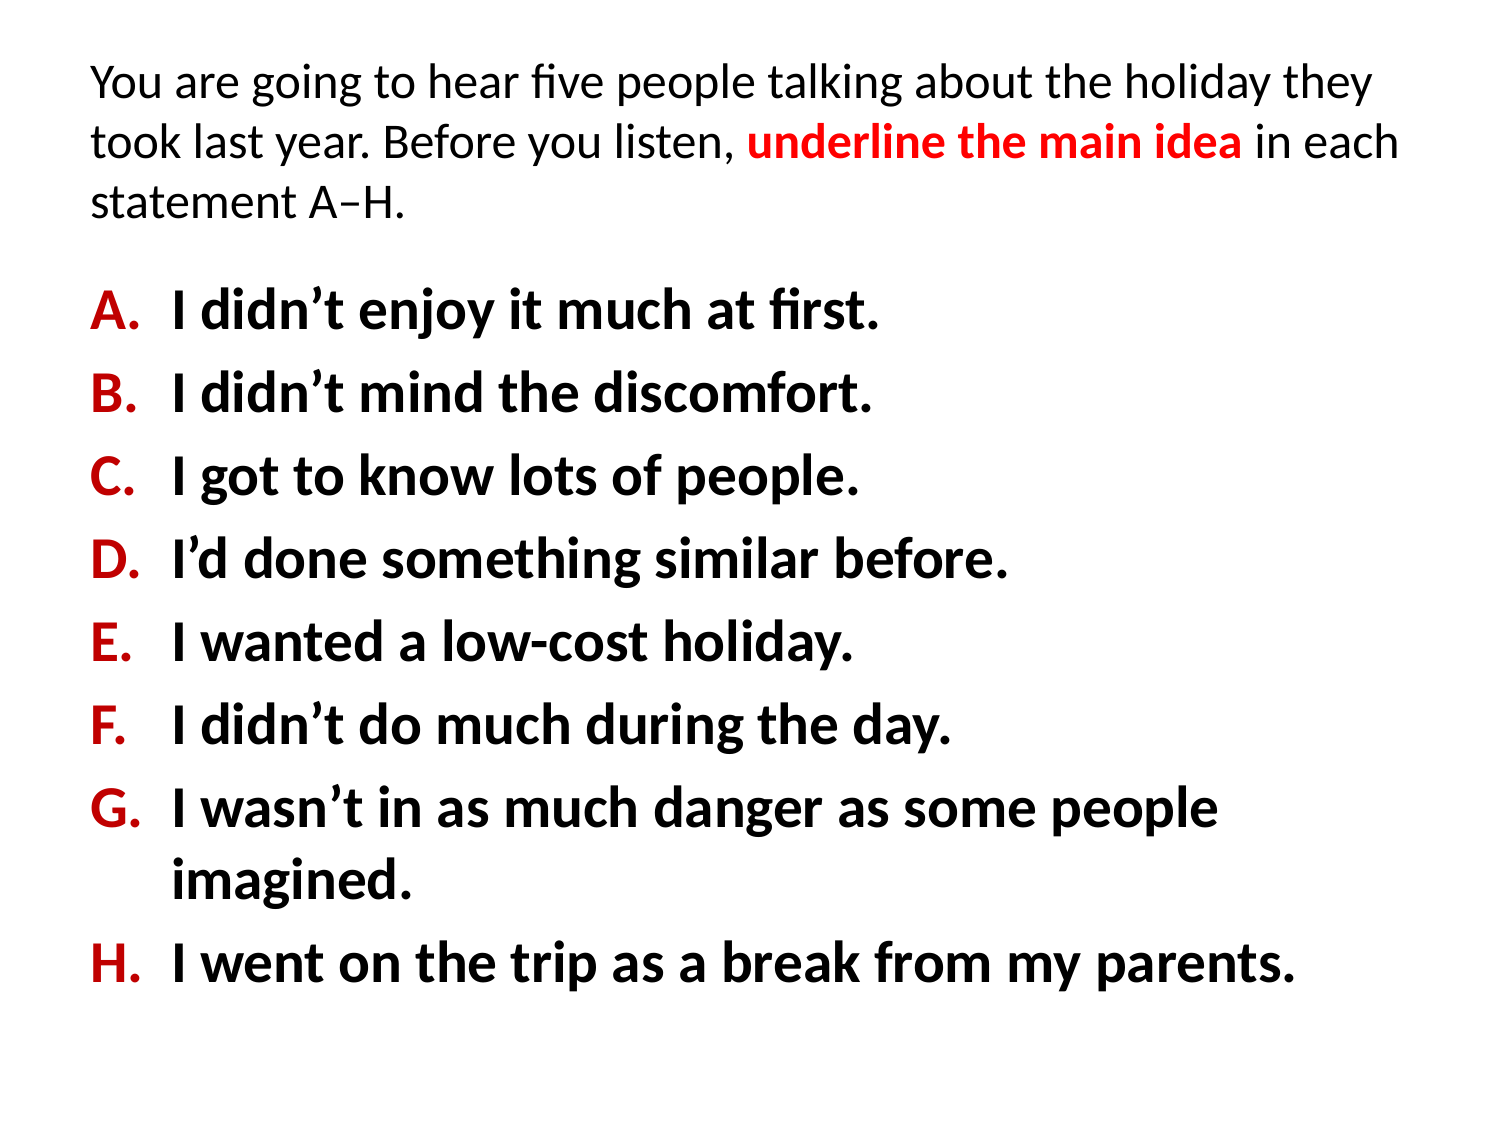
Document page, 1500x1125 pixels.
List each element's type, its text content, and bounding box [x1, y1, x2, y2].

list I didn’t enjoy it much at first. I didn’t mind the discomfort. I got to know lots of people. I’d done something similar before. I wanted a low-cost holiday. I didn’t do much during the day. I wasn’t in as much danger as some people imagined. I went on the trip as a break from my parents. [75, 262, 1425, 1005]
title You are going to hear five people talking about the holiday they took last year. Before you listen, underline the main idea in each statement A–H. [75, 45, 1425, 233]
